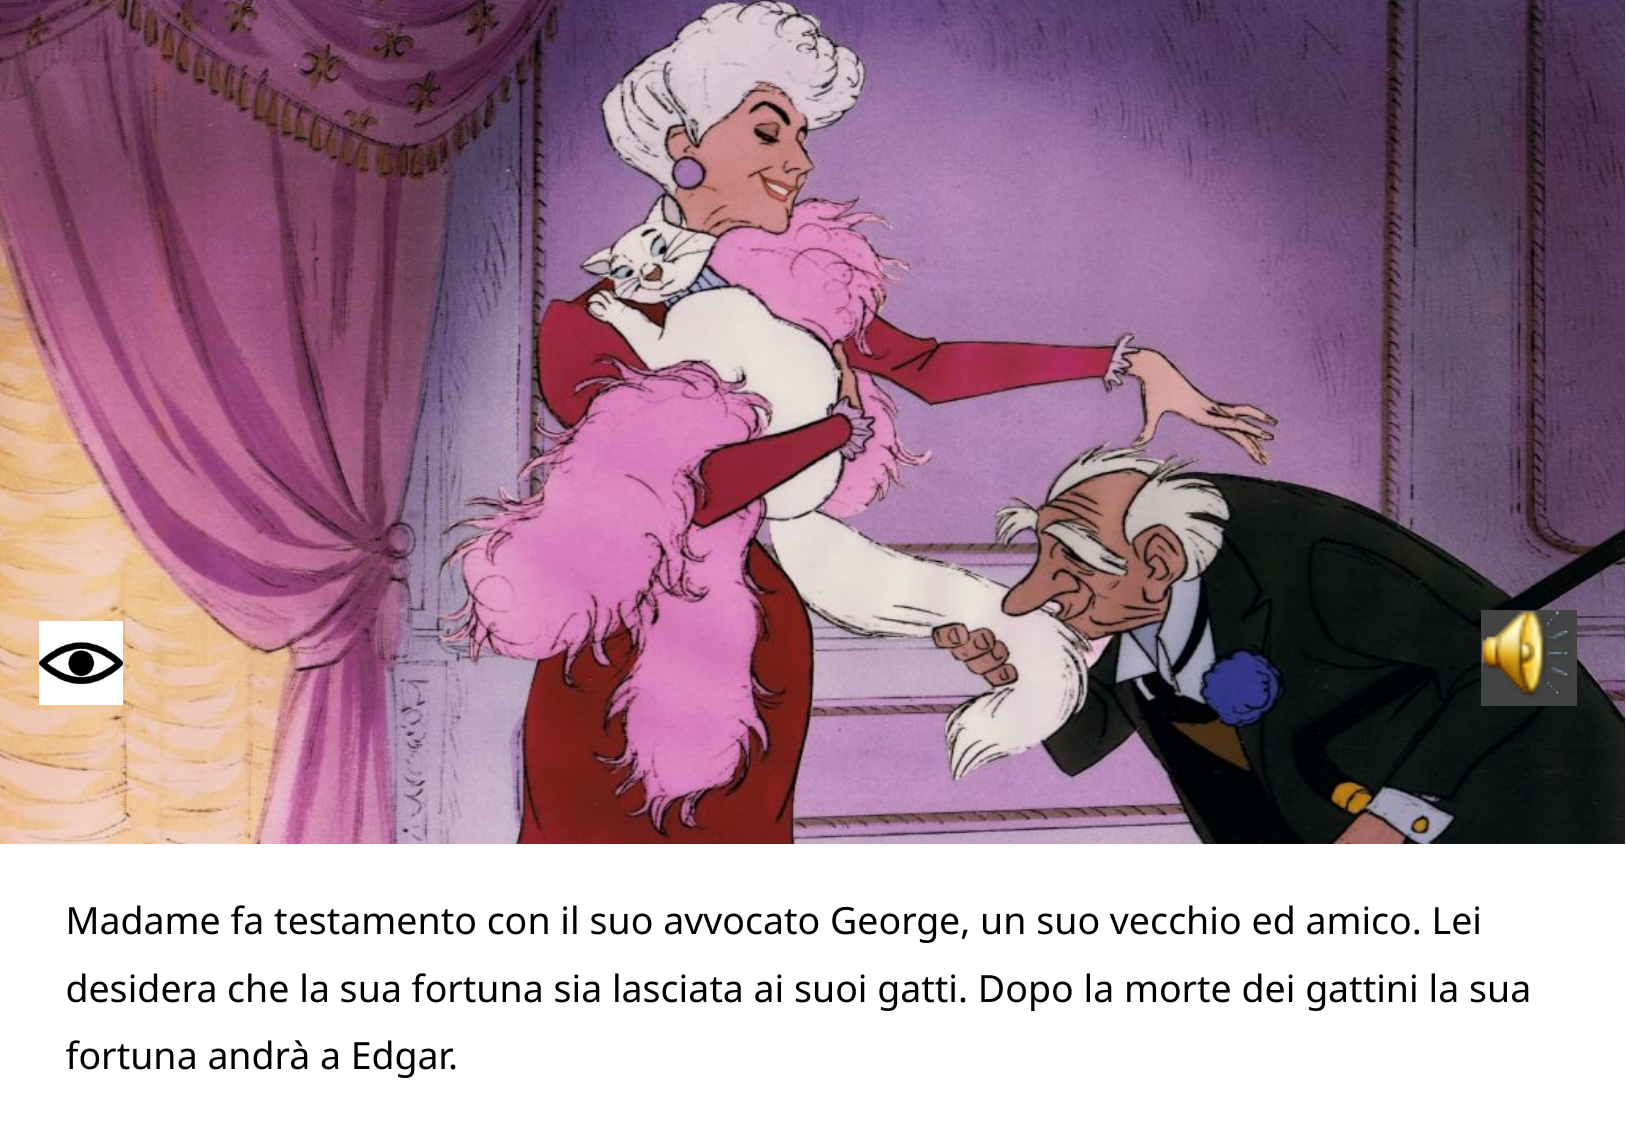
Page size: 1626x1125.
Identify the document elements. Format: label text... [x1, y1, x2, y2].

picture [0, 0, 1625, 844]
text_box Madame fa testamento con il suo avvocato George, un suo vecchio ed amico. Lei desidera che la sua fortuna sia lasciata ai suoi gatti. Dopo la morte dei gattini la sua fortuna andrà a Edgar. [50, 867, 1571, 1085]
